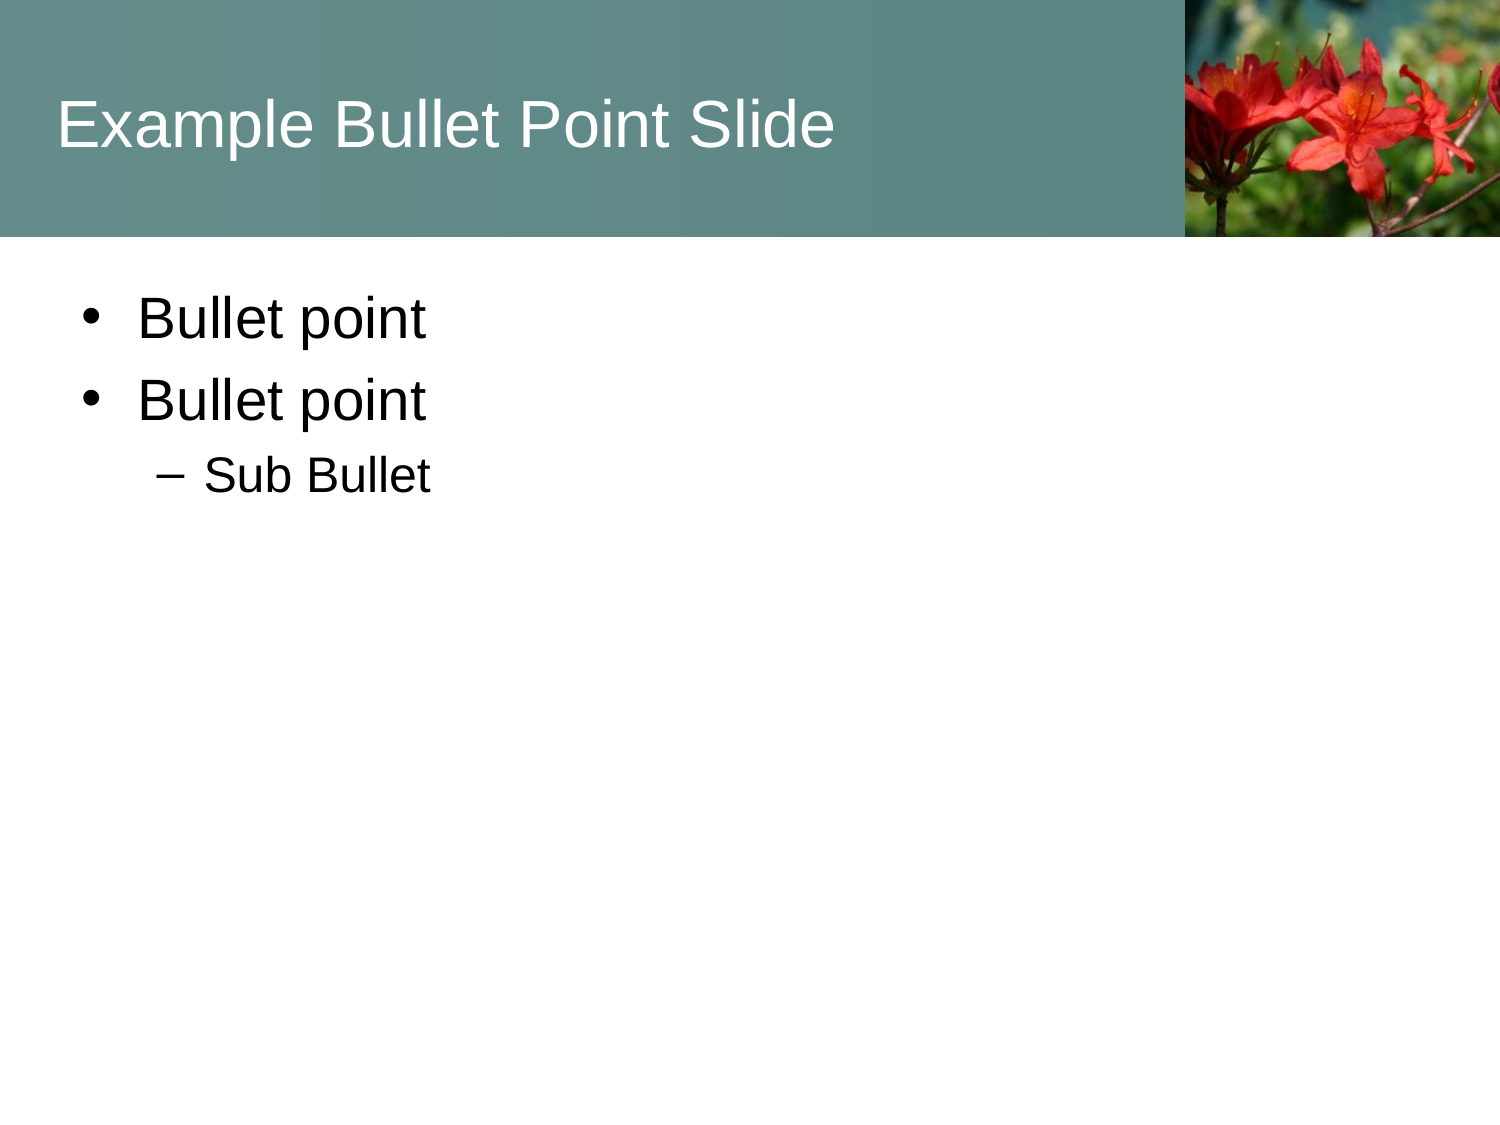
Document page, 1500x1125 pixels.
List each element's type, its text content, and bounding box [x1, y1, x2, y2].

picture [1185, 0, 1500, 237]
list Bullet point Bullet point Sub Bullet [66, 272, 1417, 990]
title Example Bullet Point Slide [41, 45, 1164, 197]
